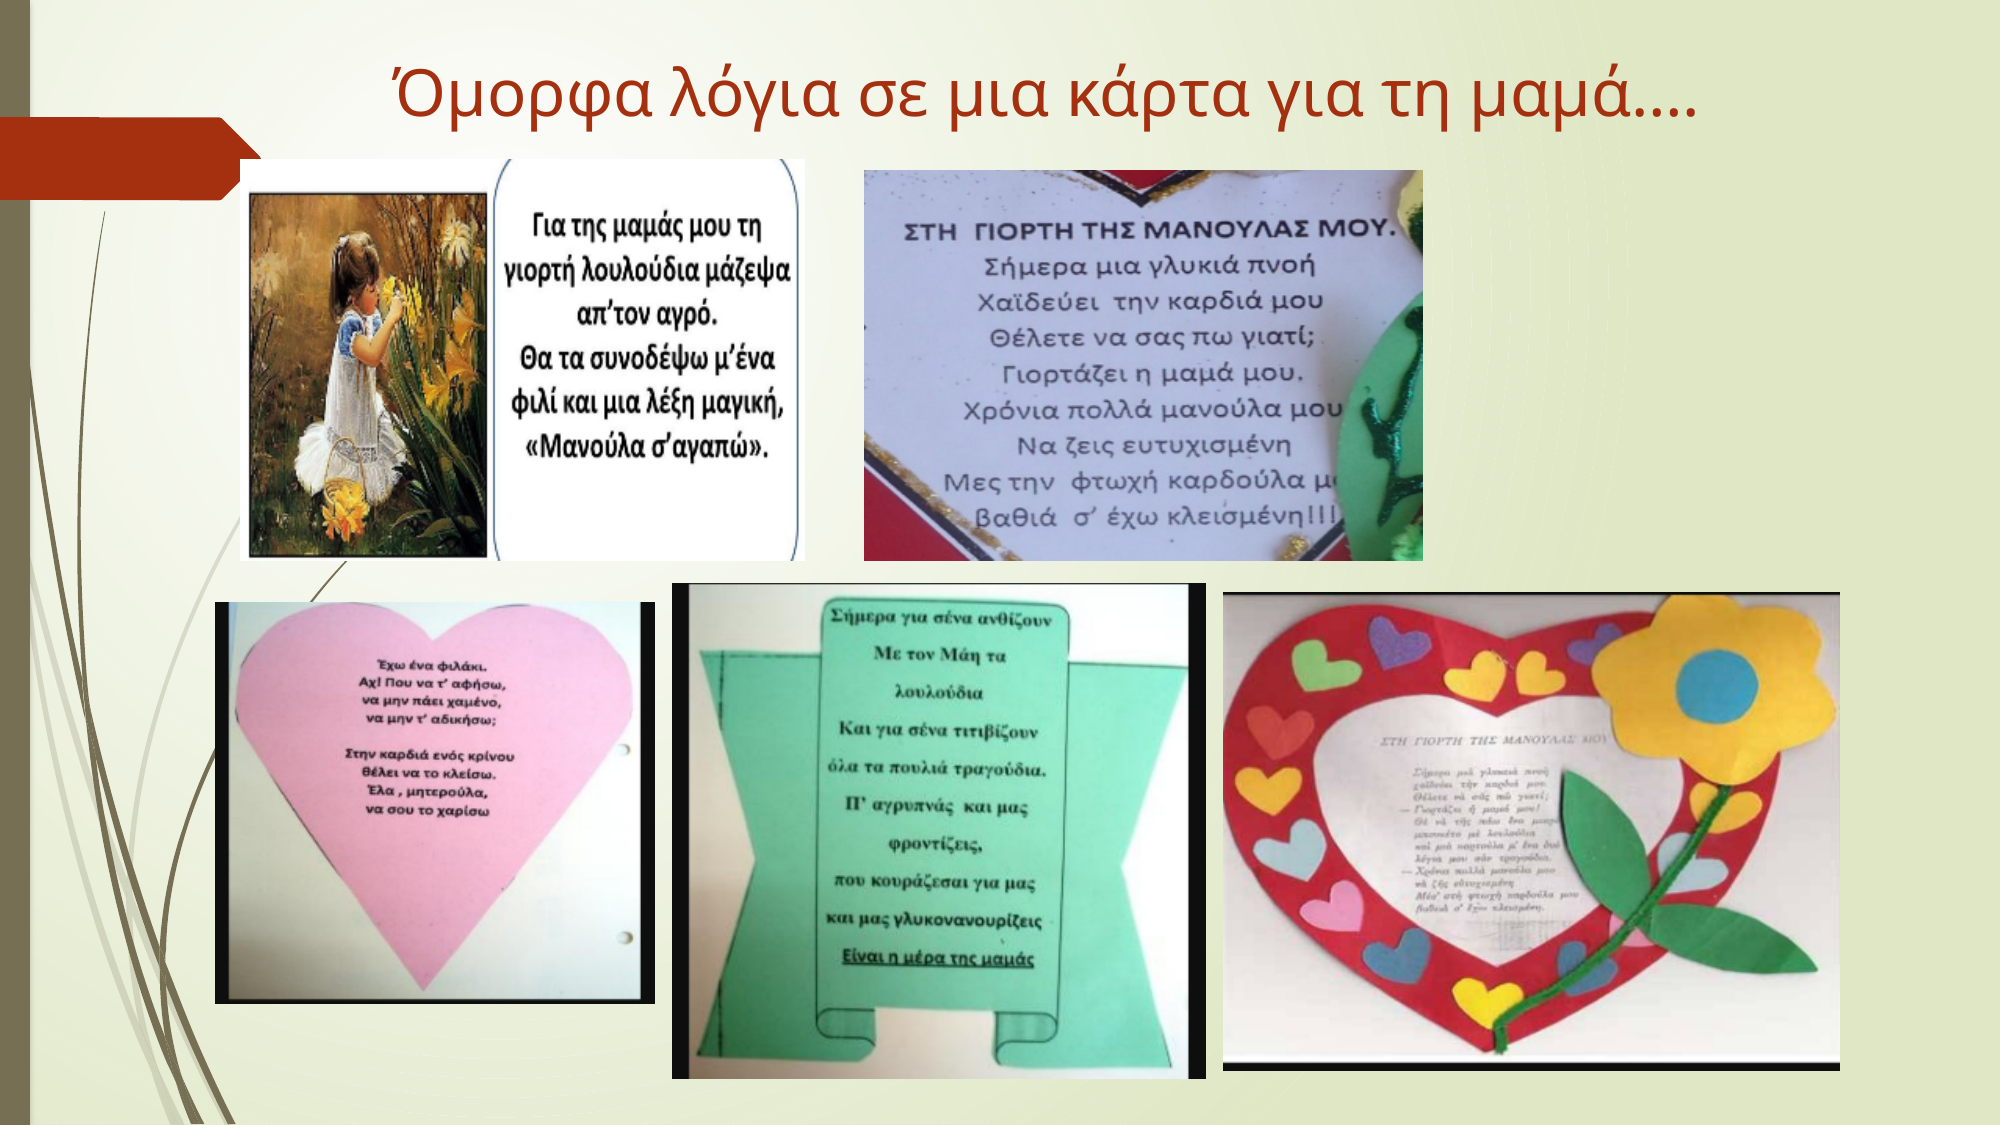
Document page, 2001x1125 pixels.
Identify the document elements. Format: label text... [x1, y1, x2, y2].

picture [240, 159, 806, 561]
picture [214, 602, 656, 1005]
picture [672, 583, 1206, 1080]
picture [1222, 591, 1840, 1071]
title Όμορφα λόγια σε μια κάρτα για τη μαμά…. [377, 43, 1840, 139]
picture [864, 170, 1423, 561]
